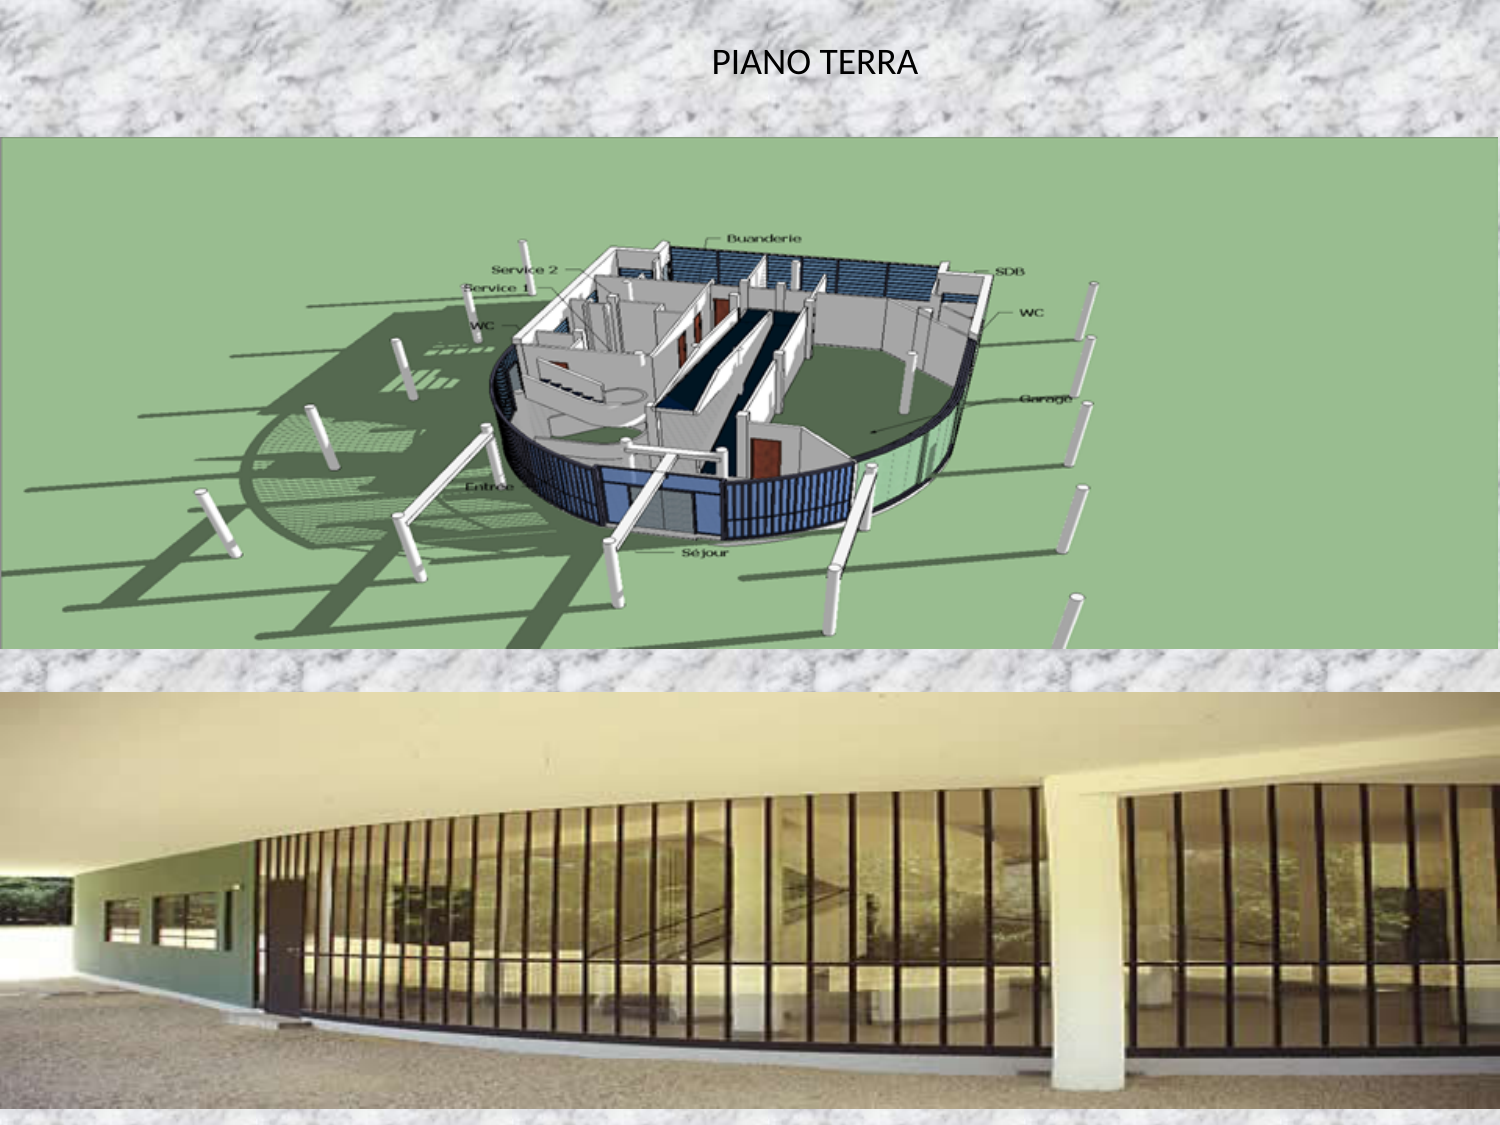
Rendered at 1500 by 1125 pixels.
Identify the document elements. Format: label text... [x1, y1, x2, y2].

picture [0, 0, 1500, 1125]
text_box PIANO TERRA [549, 29, 1081, 90]
